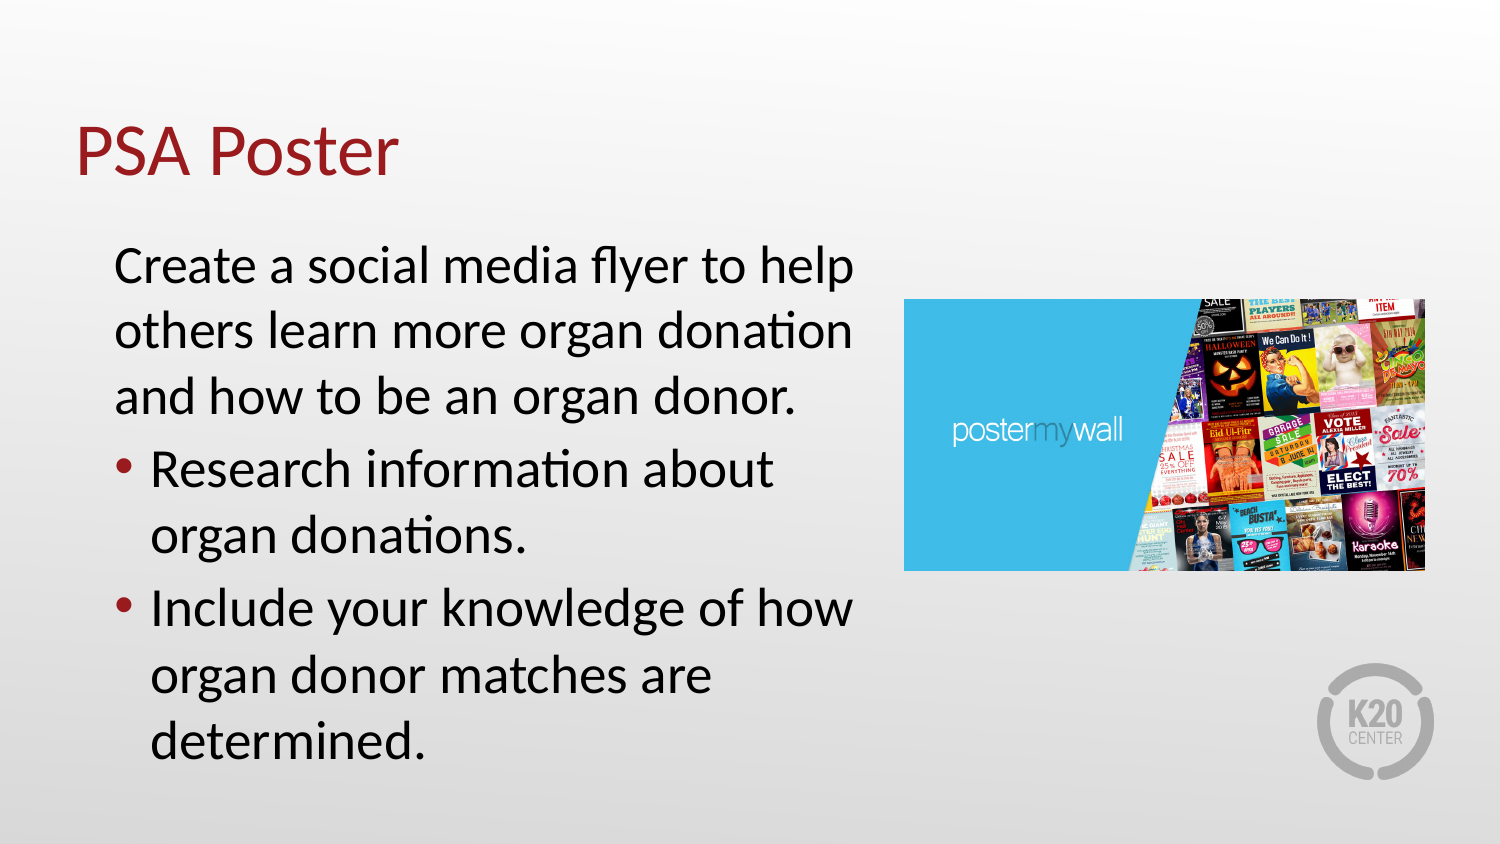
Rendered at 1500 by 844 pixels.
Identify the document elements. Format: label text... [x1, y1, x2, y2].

picture [904, 298, 1426, 572]
list Create a social media flyer to help others learn more organ donation and how to be an organ donor. Research information about organ donations. Include your knowledge of how organ donor matches are determined. [99, 214, 873, 808]
title PSA Poster [75, 50, 1425, 191]
picture [1300, 646, 1451, 797]
